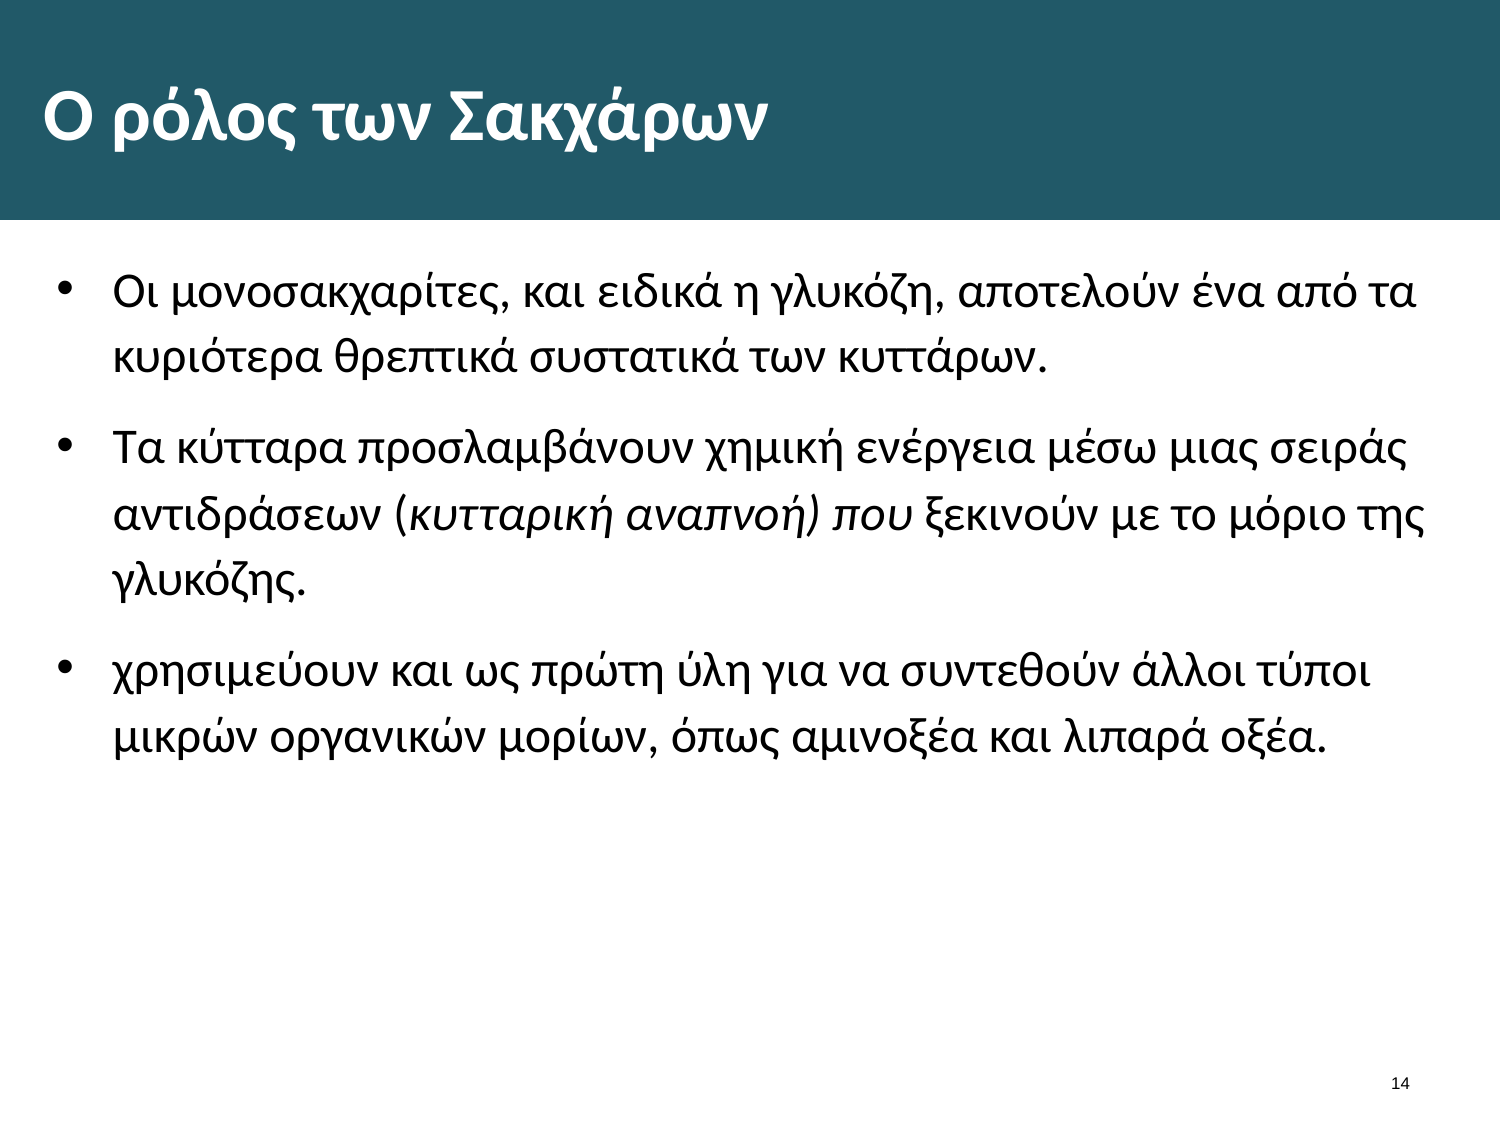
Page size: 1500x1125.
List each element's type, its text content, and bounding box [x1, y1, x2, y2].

slide_number 13 [1074, 1042, 1425, 1103]
title Ο ρόλος των Σακχάρων [0, 0, 1500, 220]
list Οι μονοσακχαρίτες, και ειδικά η γλυκόζη, αποτελούν ένα από τα κυριότερα θρεπτικά συστατικά των κυττάρων. Τα κύτταρα προσλαμβάνουν χημική ενέργεια μέσω μιας σειράς αντιδράσεων (κυτταρική αναπνοή) που ξεκινούν με το μόριο της γλυκόζης. χρησιμεύουν και ως πρώτη ύλη για να συντεθούν άλλοι τύποι μικρών οργανικών μορίων, όπως αμινοξέα και λιπαρά οξέα. [41, 243, 1459, 1083]
